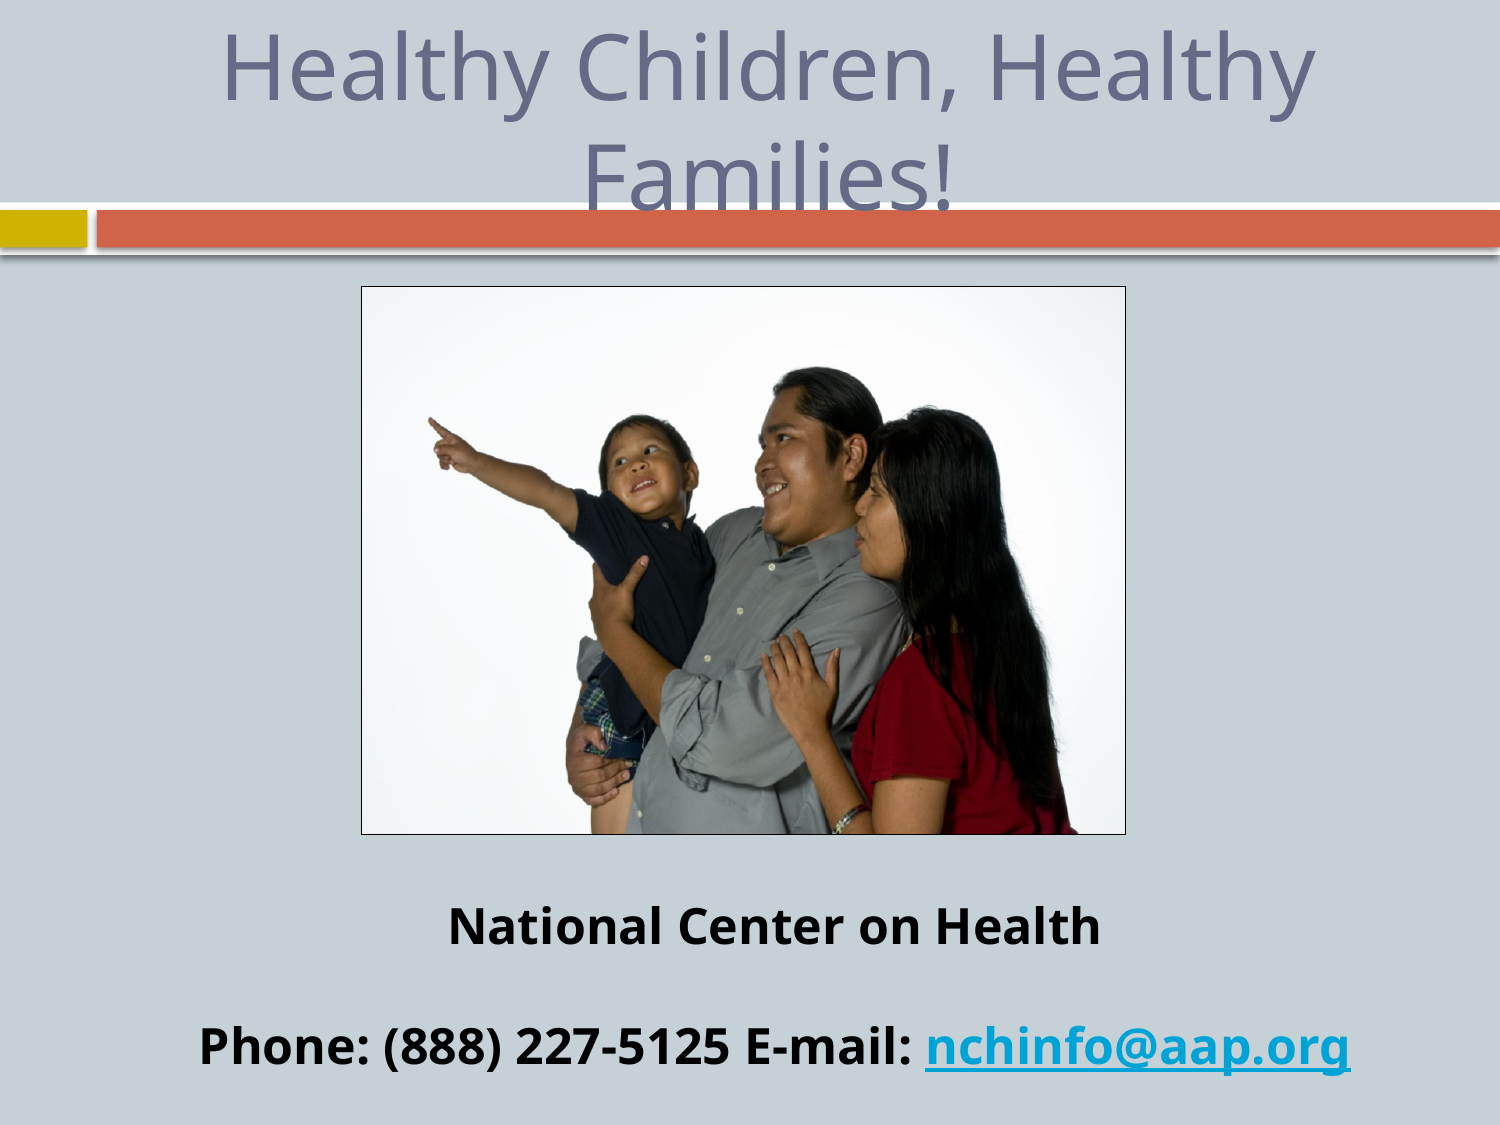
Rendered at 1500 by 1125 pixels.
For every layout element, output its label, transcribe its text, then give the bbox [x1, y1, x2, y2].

text_box National Center on Health Phone: (888) 227-5125 E-mail: nchinfo@aap.org [87, 887, 1463, 1091]
title Healthy Children, Healthy Families! [99, 37, 1438, 200]
picture [362, 287, 1126, 835]
